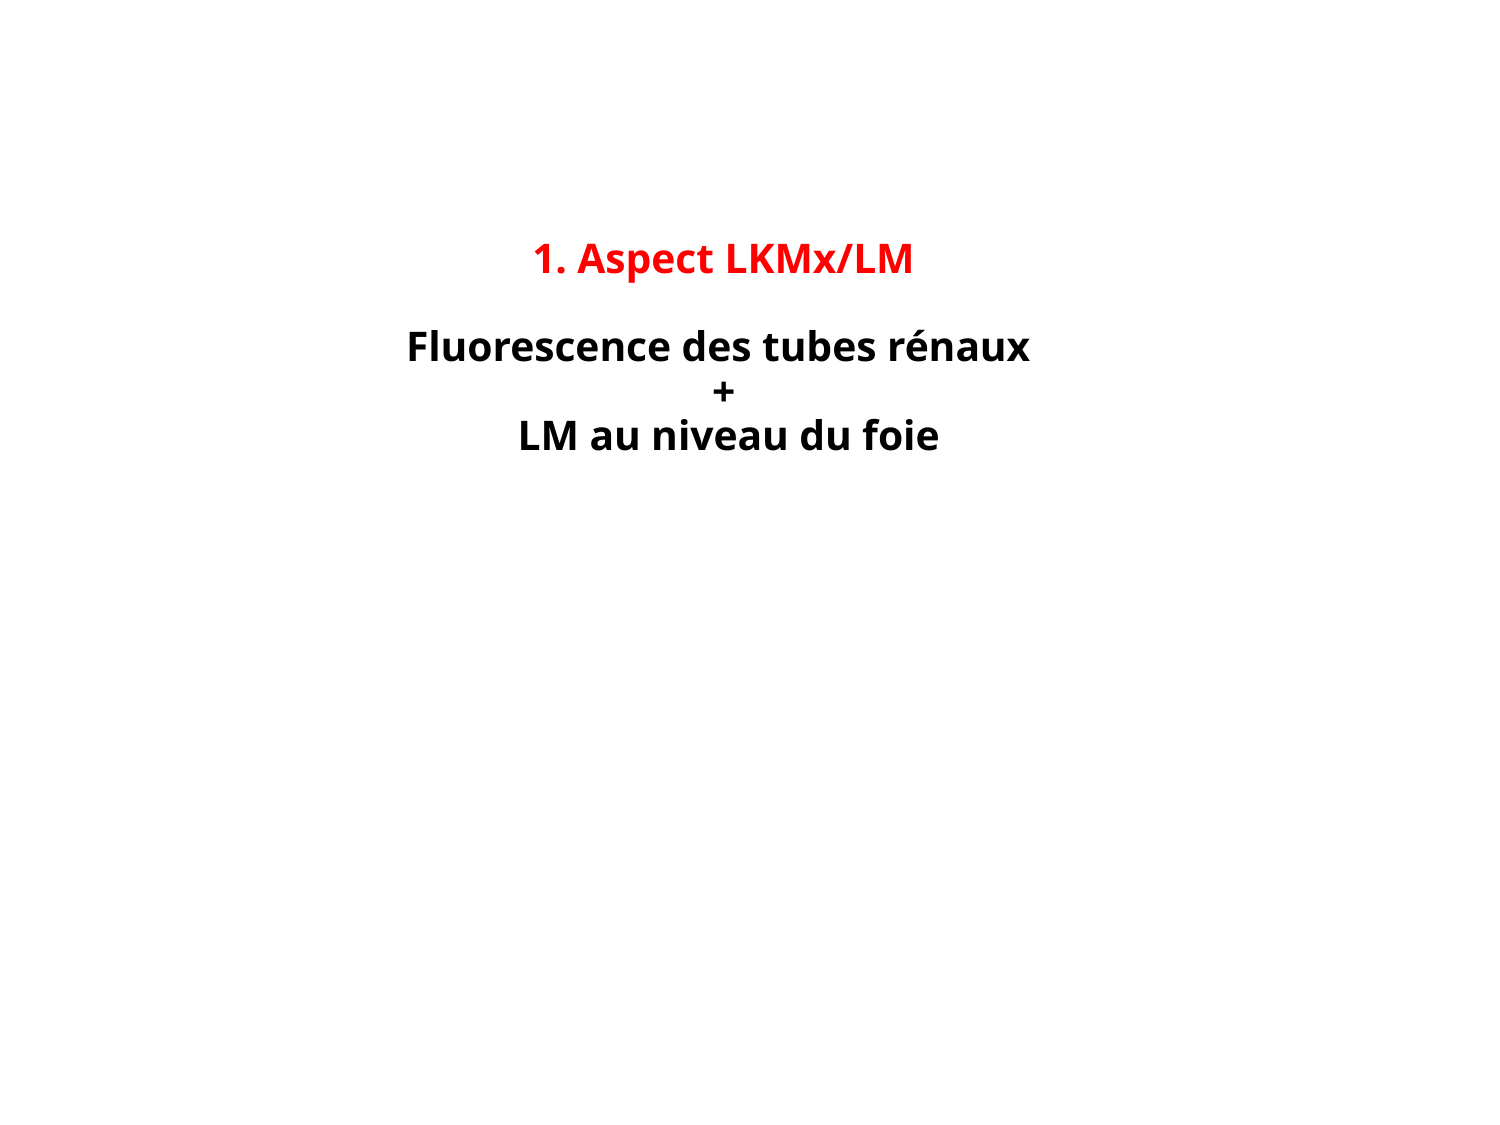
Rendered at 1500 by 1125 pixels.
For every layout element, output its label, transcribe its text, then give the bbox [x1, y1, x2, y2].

title 1. Aspect LKMx/LM Fluorescence des tubes rénaux + LM au niveau du foie [86, 228, 1362, 516]
